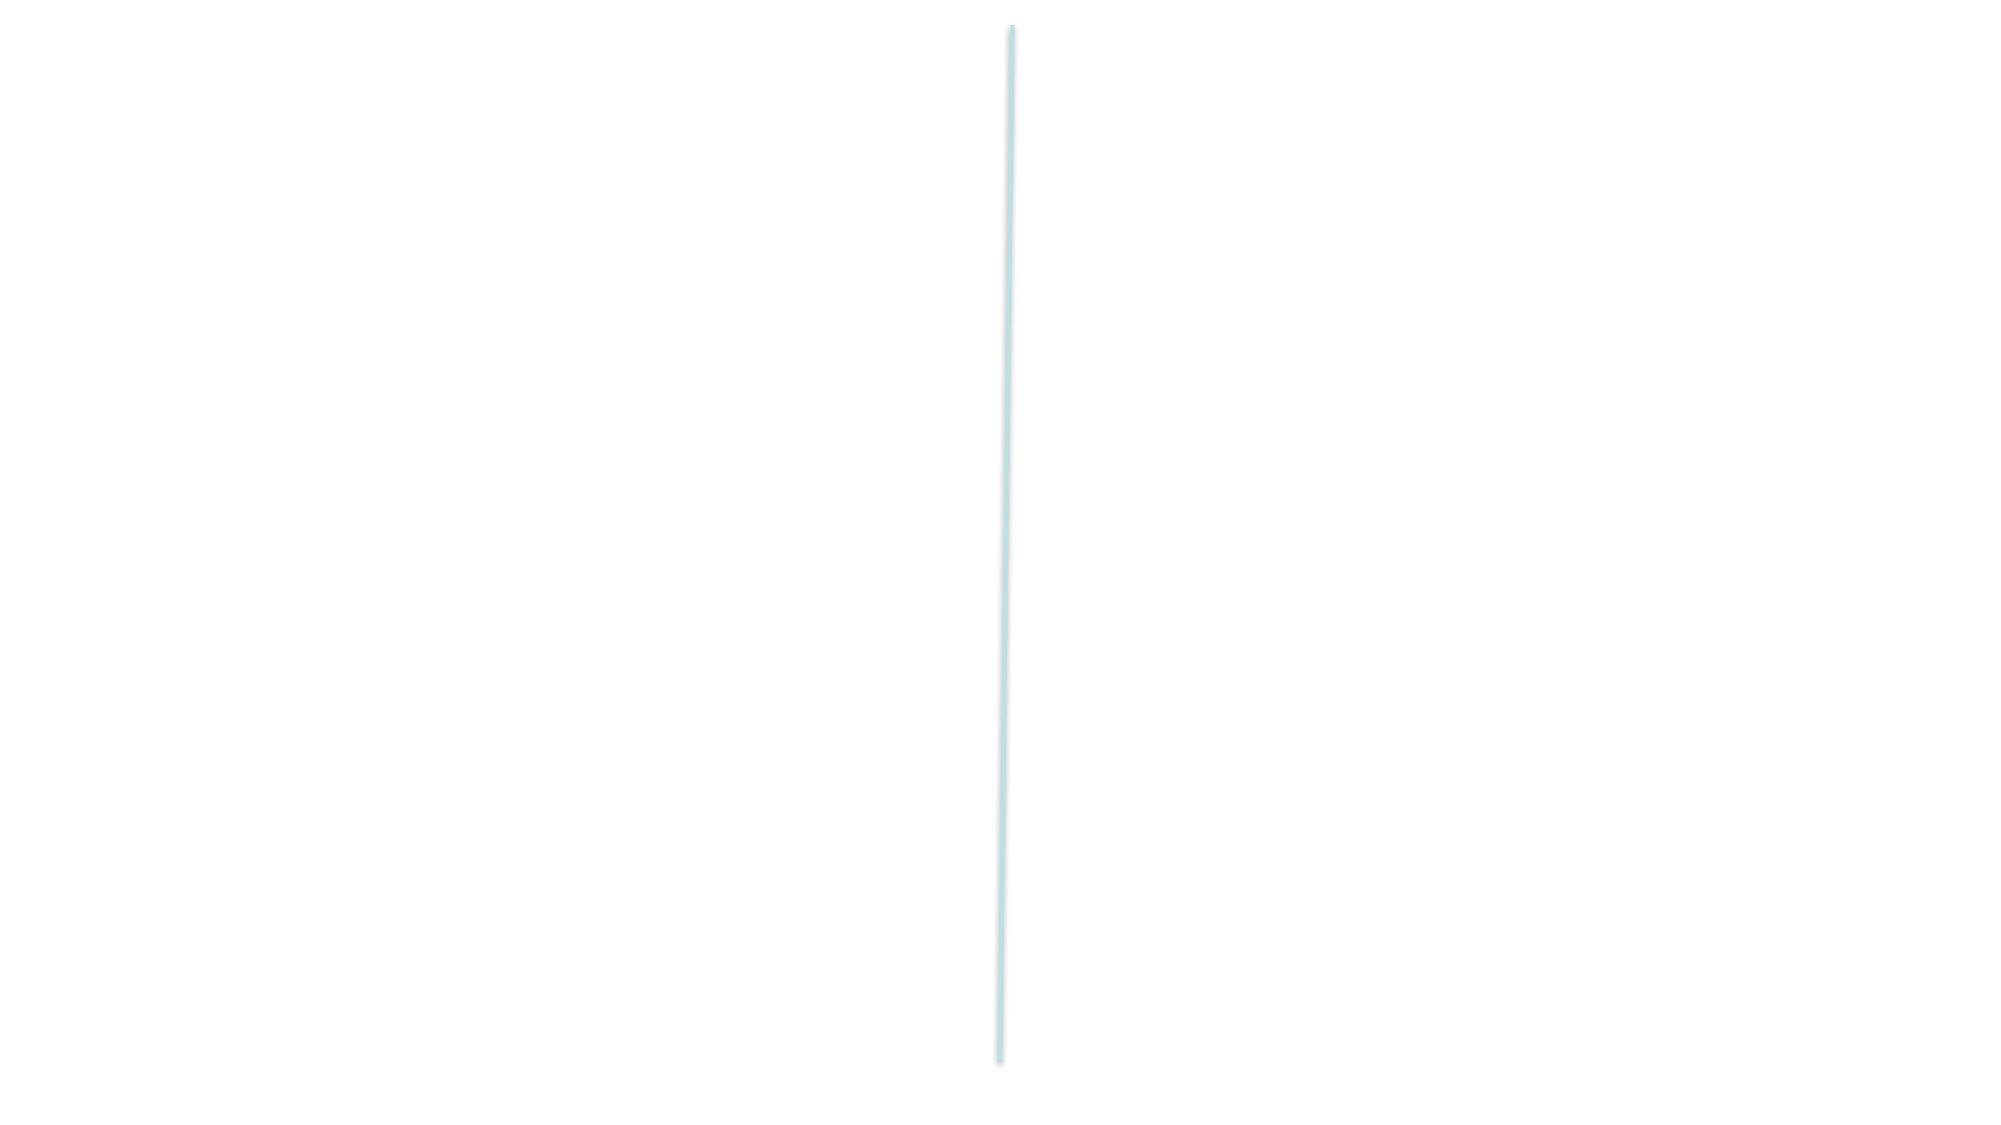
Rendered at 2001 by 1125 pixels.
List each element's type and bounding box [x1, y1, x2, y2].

text_box [999, 24, 1013, 1063]
